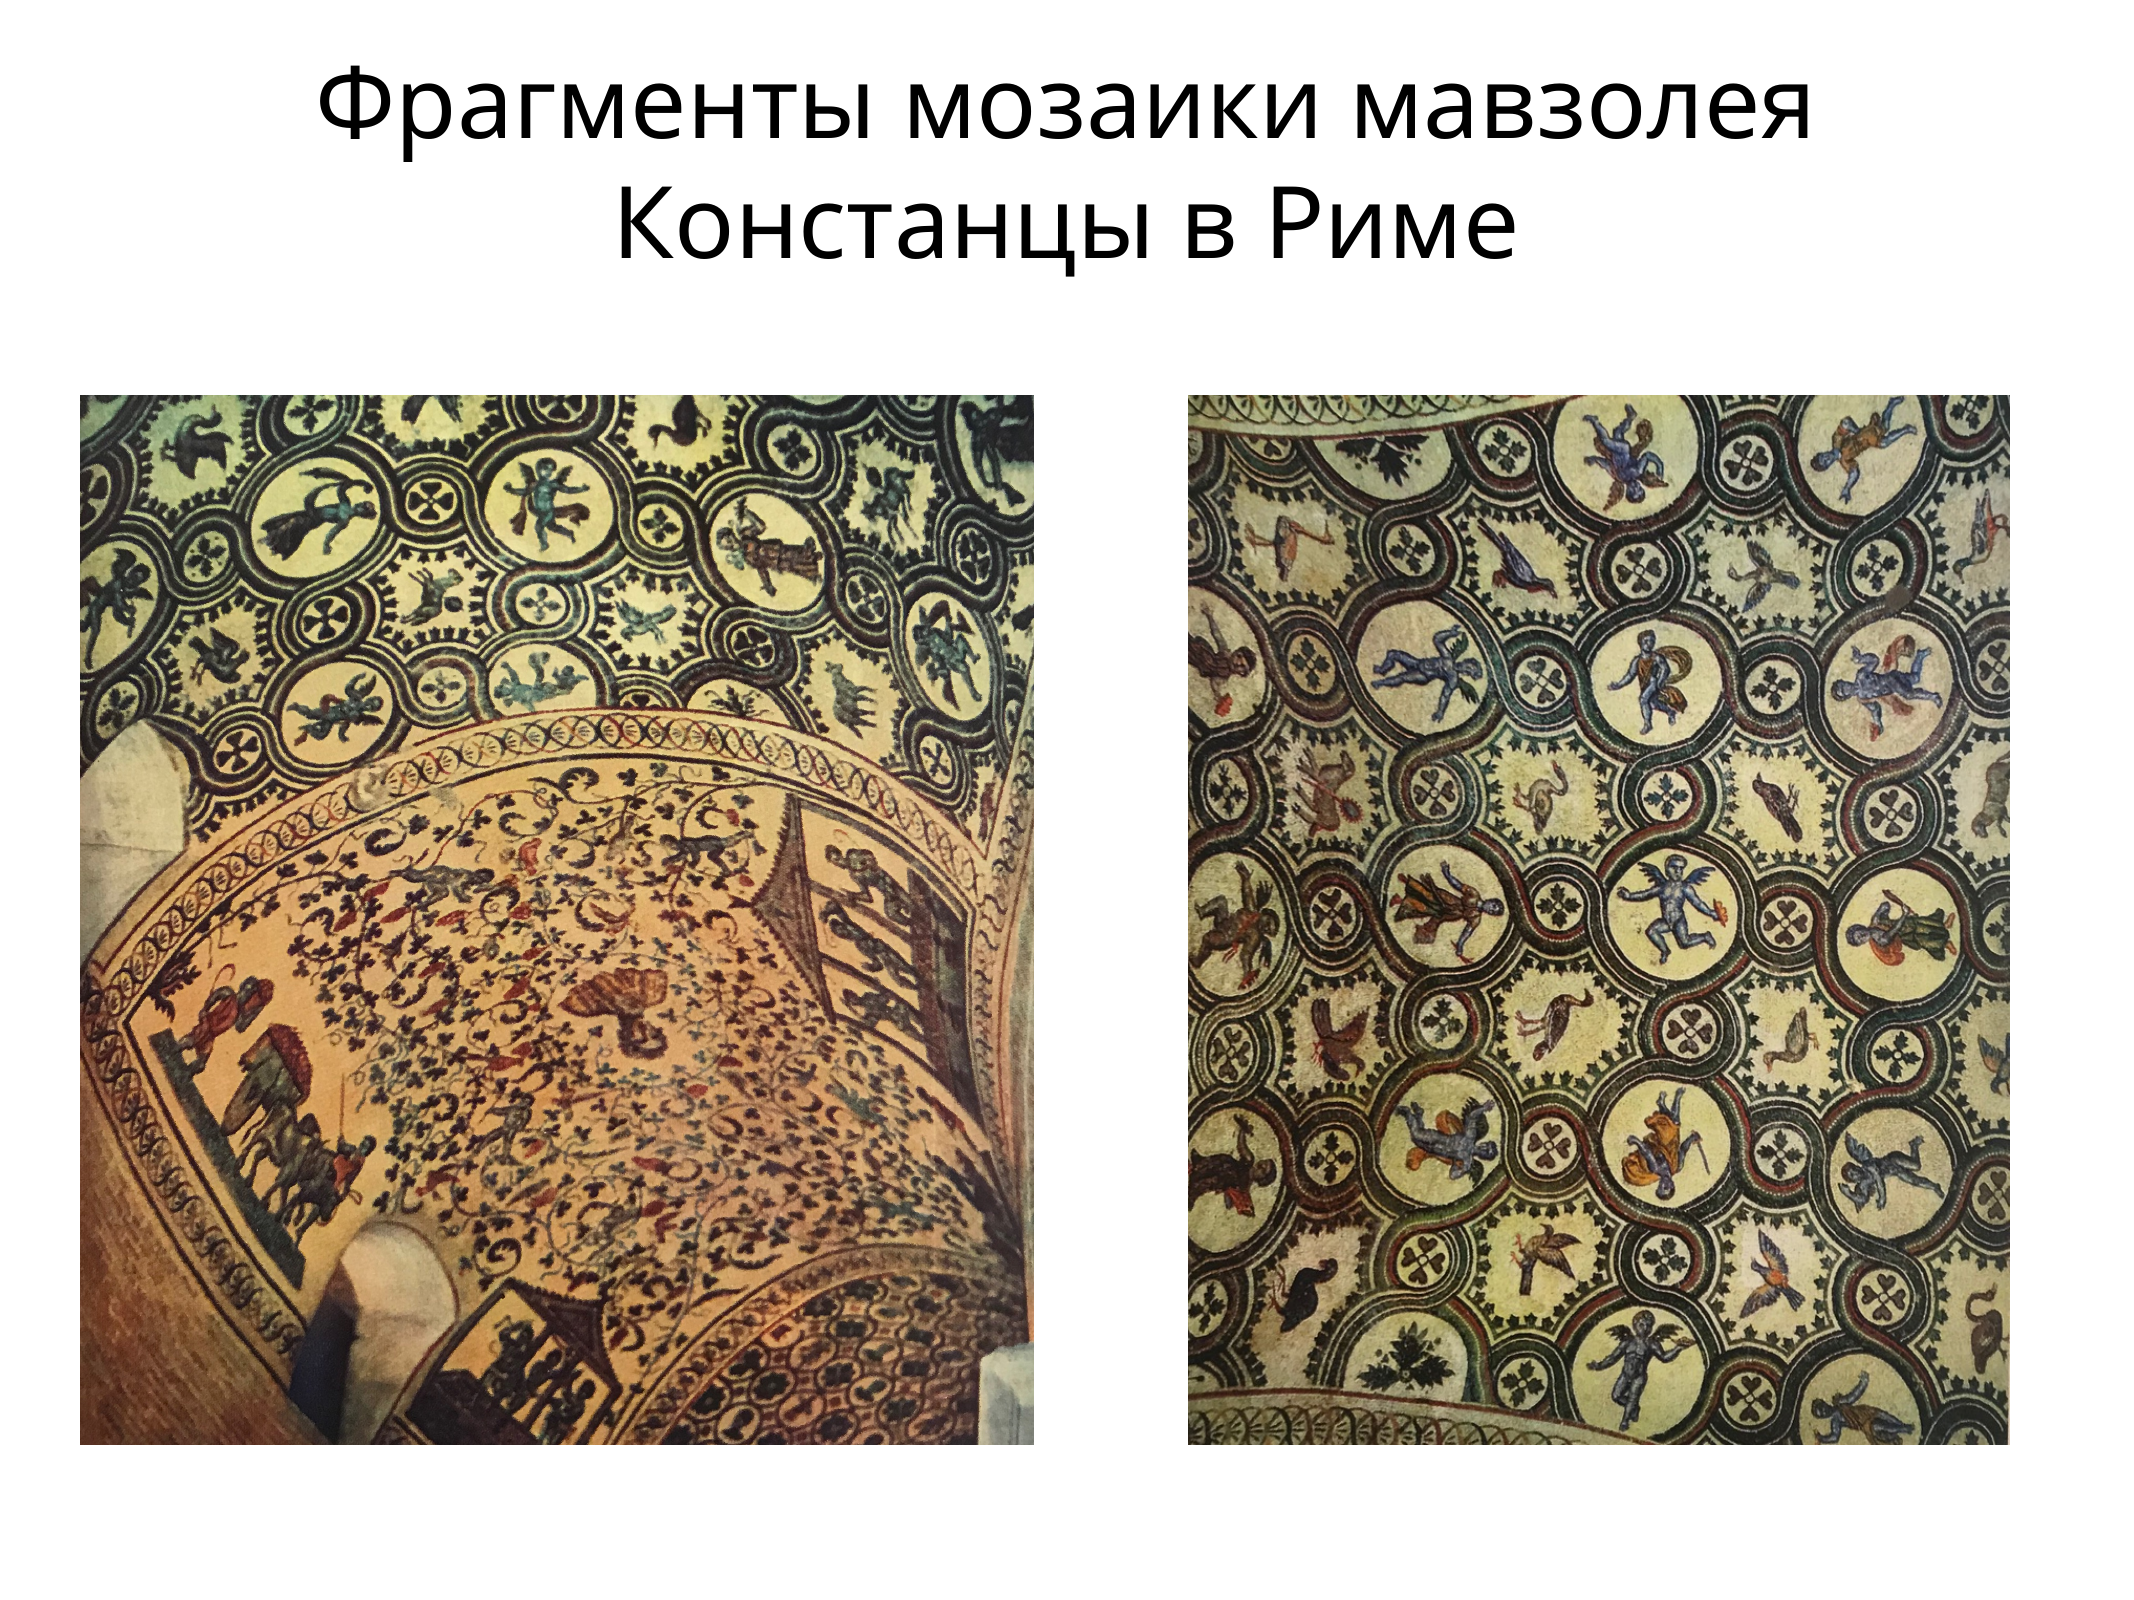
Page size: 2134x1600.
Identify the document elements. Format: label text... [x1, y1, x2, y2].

picture [1187, 395, 2010, 1445]
title Фрагменты мозаики мавзолея Констанцы в Риме [155, 41, 1978, 397]
picture [80, 395, 1034, 1445]
